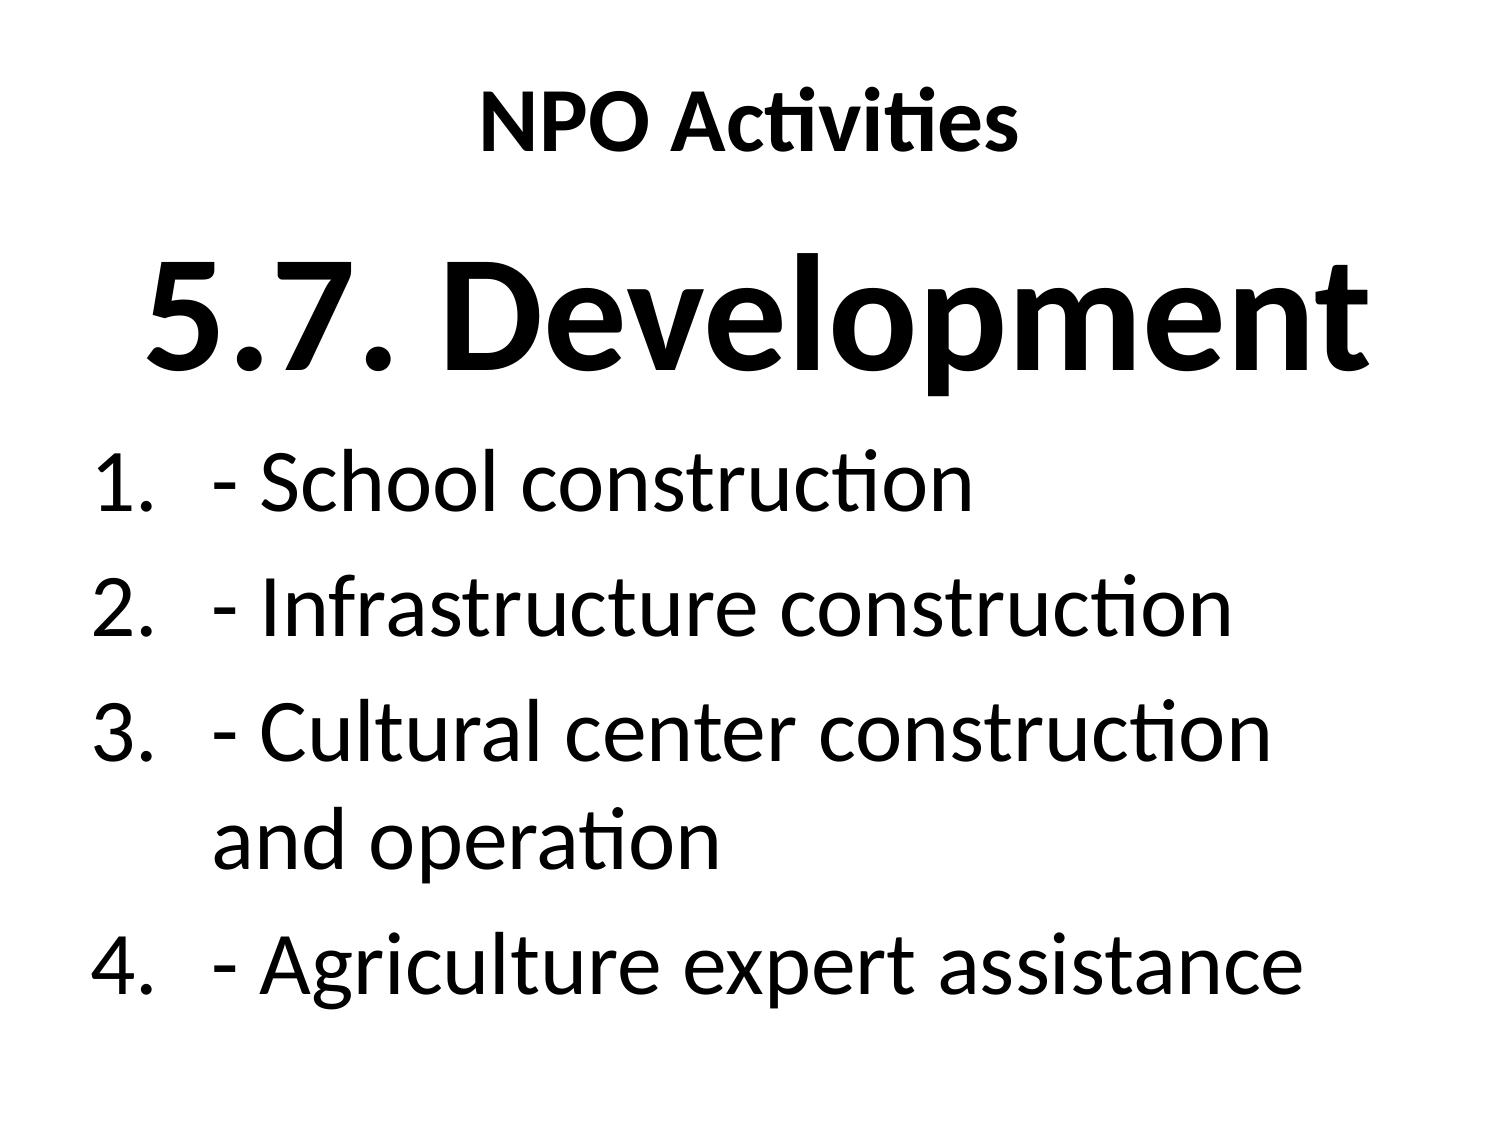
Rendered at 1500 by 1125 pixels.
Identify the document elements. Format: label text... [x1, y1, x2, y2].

list 5.7. Development - School construction - Infrastructure construction - Cultural center construction and operation - Agriculture expert assistance [75, 196, 1425, 1106]
title NPO Activities [75, 45, 1425, 185]
